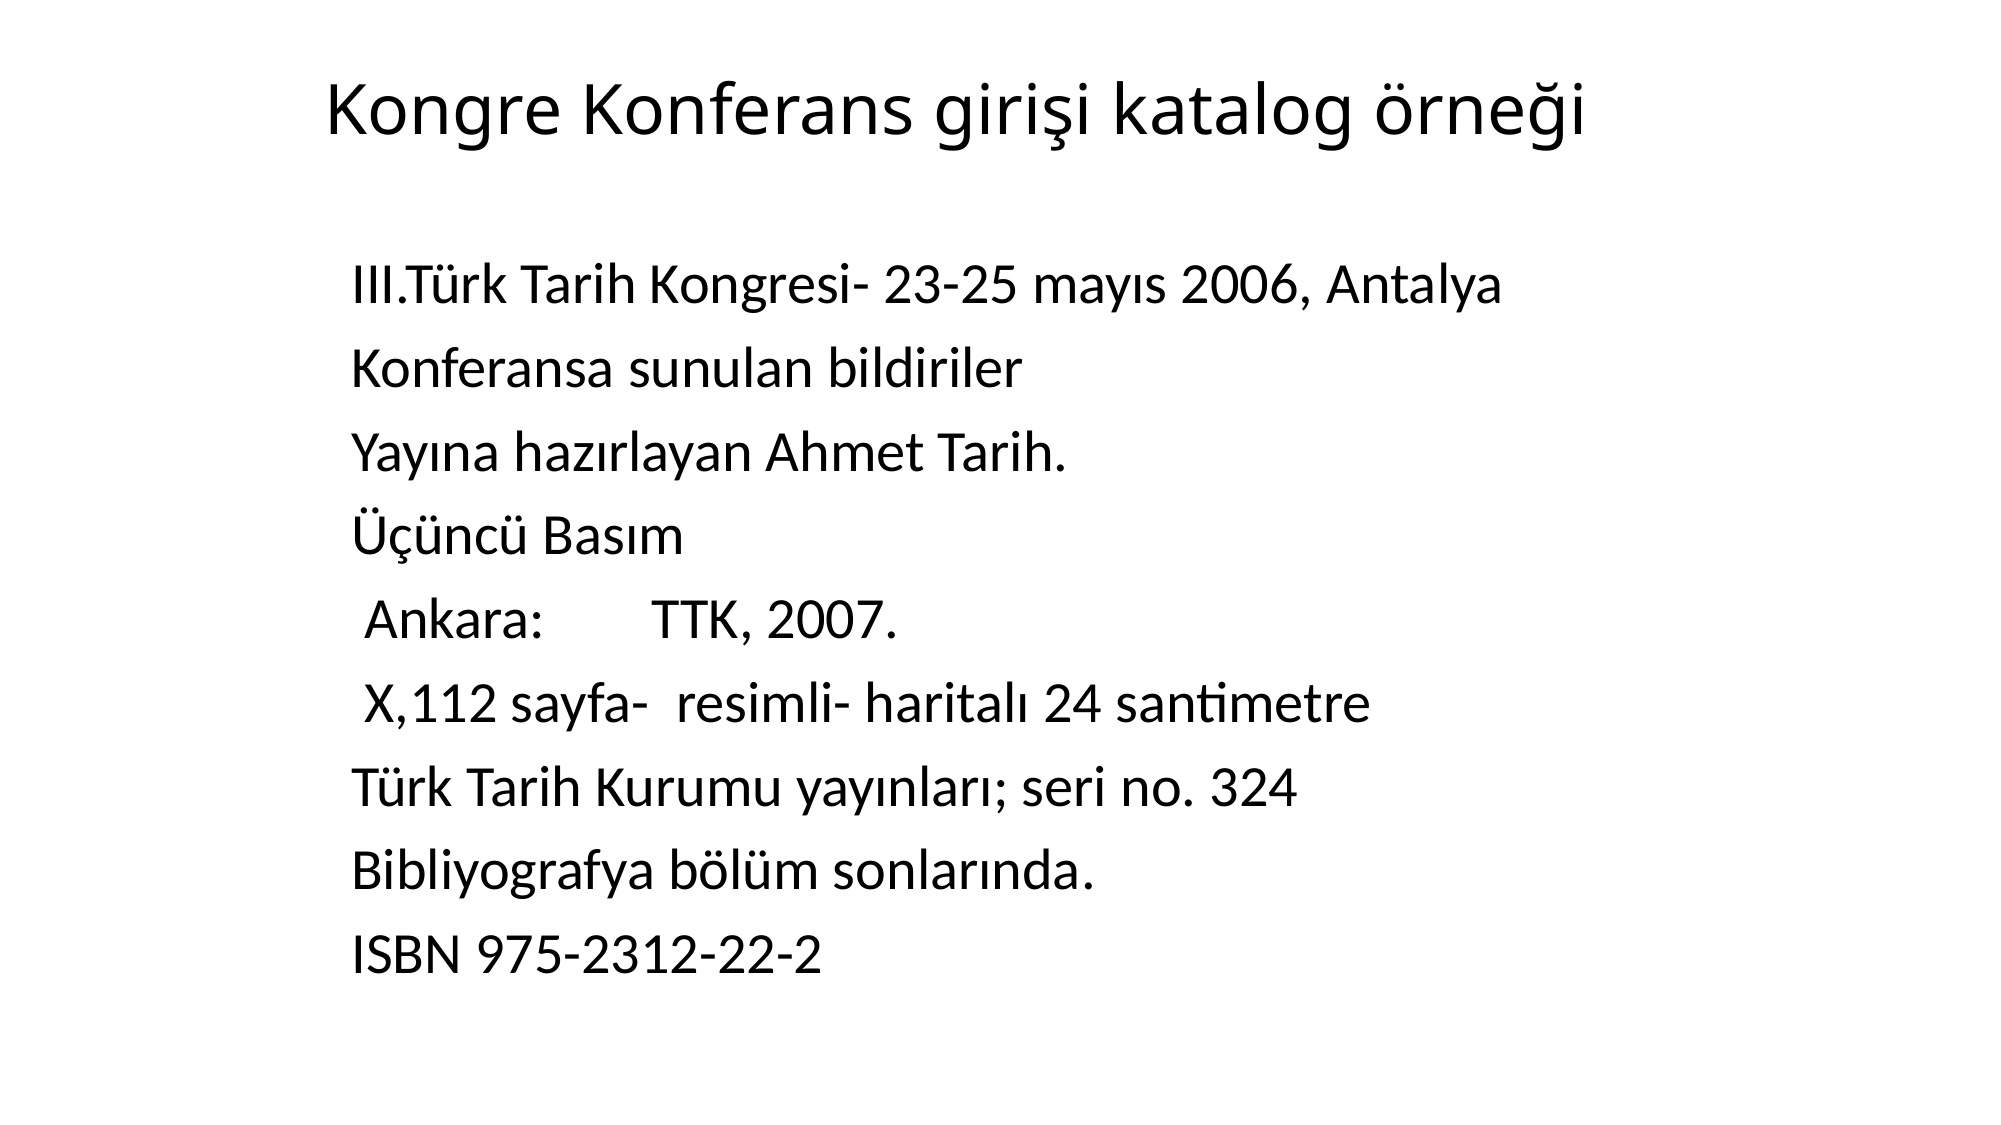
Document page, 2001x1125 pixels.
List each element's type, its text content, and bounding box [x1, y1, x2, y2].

list III.Türk Tarih Kongresi- 23-25 mayıs 2006, Antalya Konferansa sunulan bildiriler Yayına hazırlayan Ahmet Tarih. Üçüncü Basım Ankara: TTK, 2007. X,112 sayfa- resimli- haritalı 24 santimetre Türk Tarih Kurumu yayınları; seri no. 324 Bibliyografya bölüm sonlarında. ISBN 975-2312-22-2 [324, 246, 1652, 1100]
title Kongre Konferans girişi katalog örneği [309, 46, 1666, 177]
